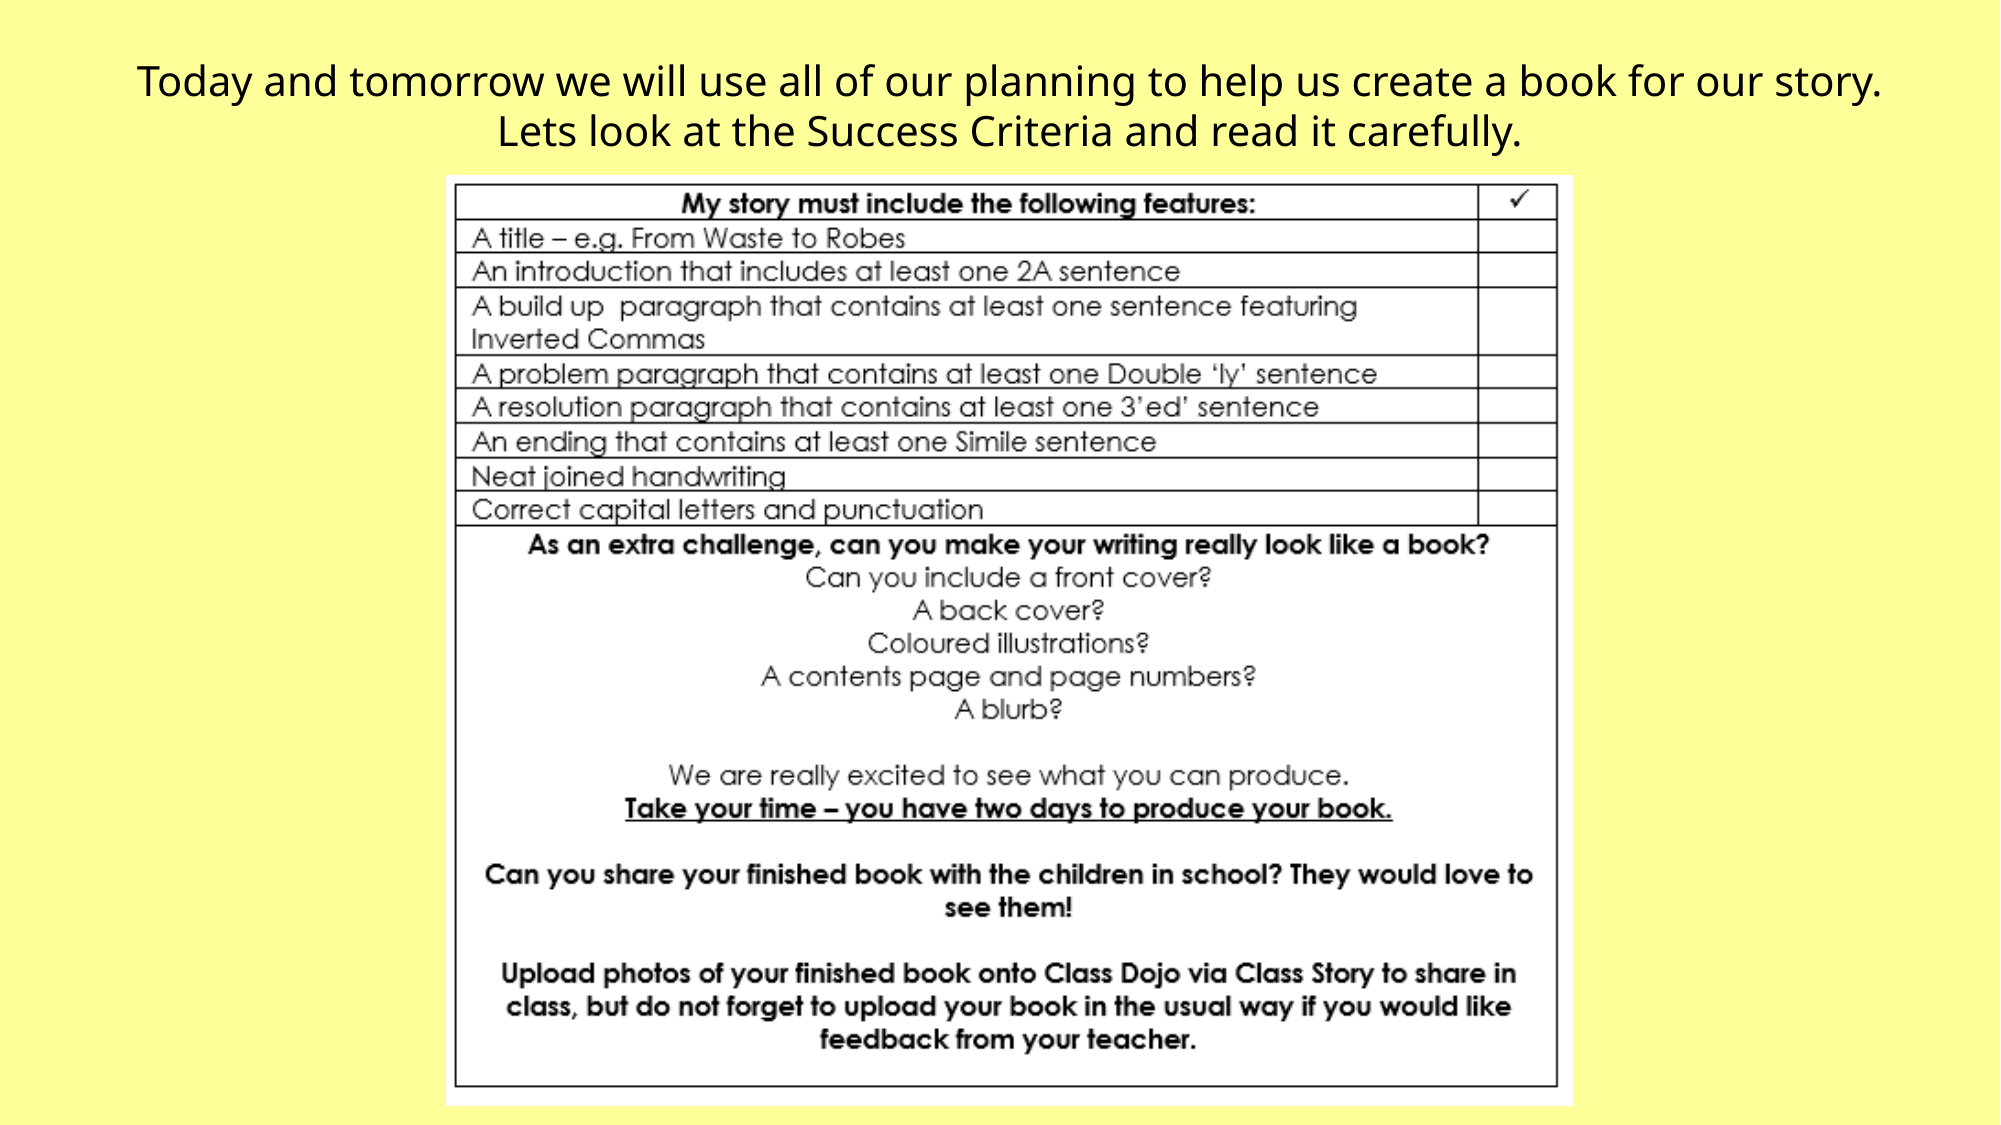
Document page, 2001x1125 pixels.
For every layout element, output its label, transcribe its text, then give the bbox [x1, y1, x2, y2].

text_box Today and tomorrow we will use all of our planning to help us create a book for our story. Lets look at the Success Criteria and read it carefully. [19, 47, 2000, 342]
picture [446, 175, 1573, 1107]
